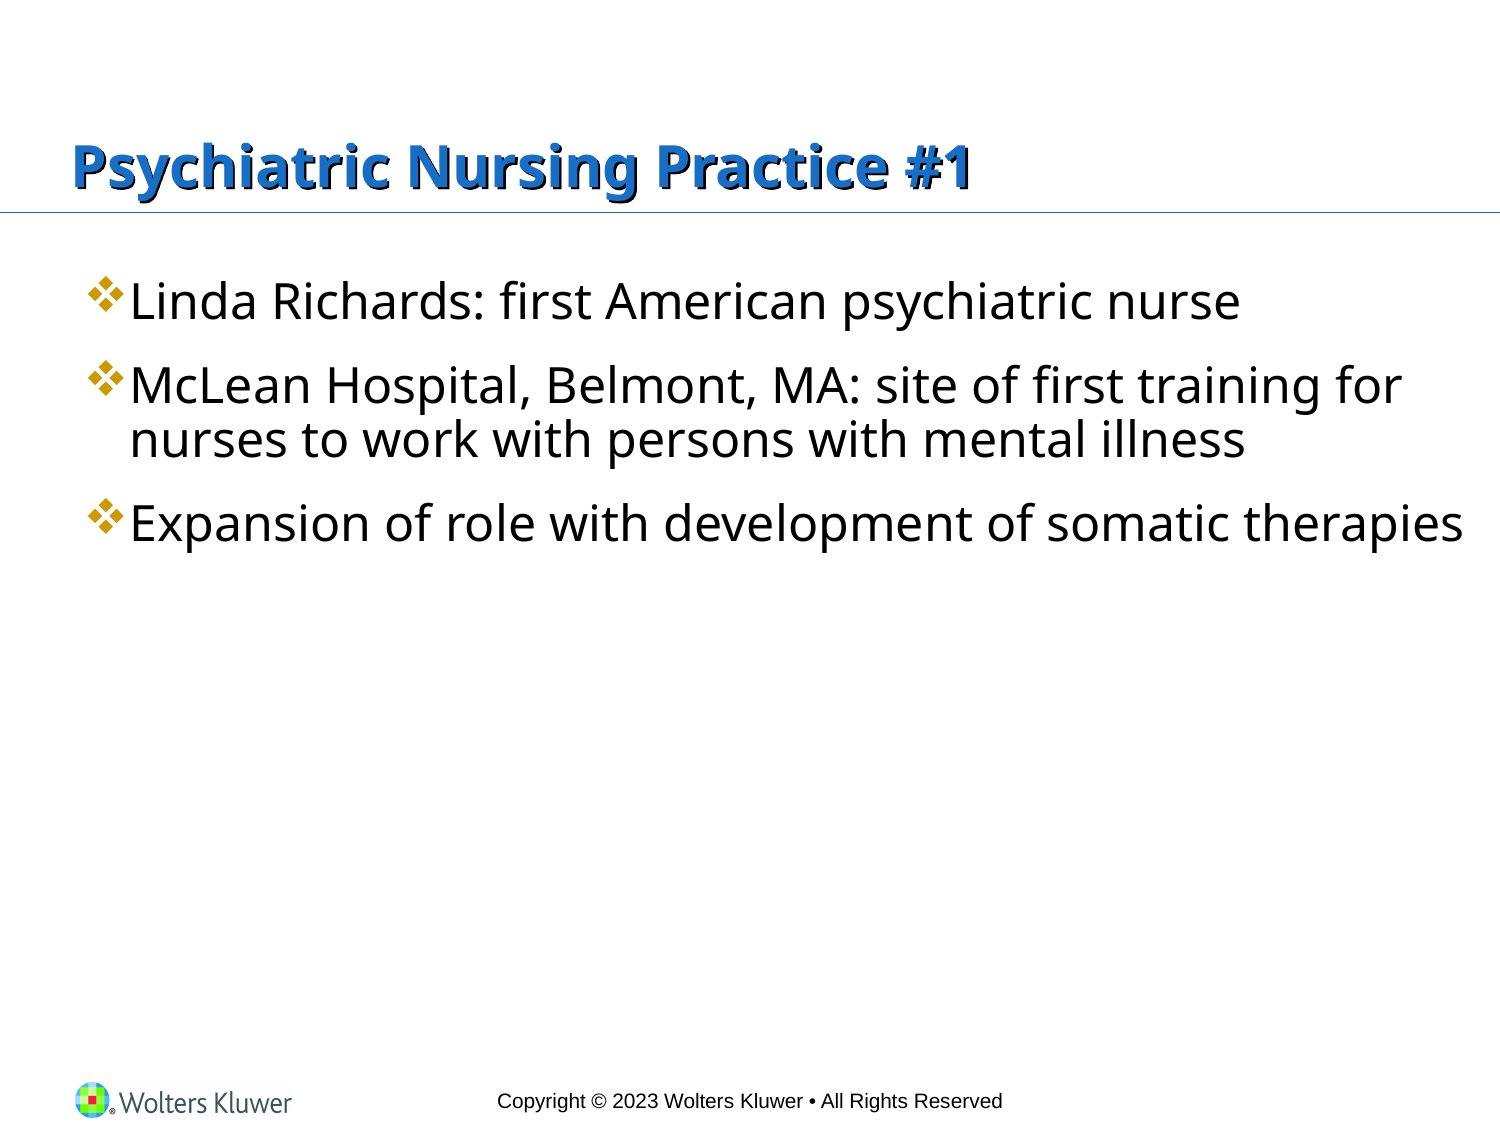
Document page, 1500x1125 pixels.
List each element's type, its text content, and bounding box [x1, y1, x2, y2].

picture [75, 1082, 292, 1118]
list Linda Richards: first American psychiatric nurse McLean Hospital, Belmont, MA: site of first training for nurses to work with persons with mental illness Expansion of role with development of somatic therapies [68, 269, 1482, 874]
title Psychiatric Nursing Practice #1 [70, 136, 1469, 200]
